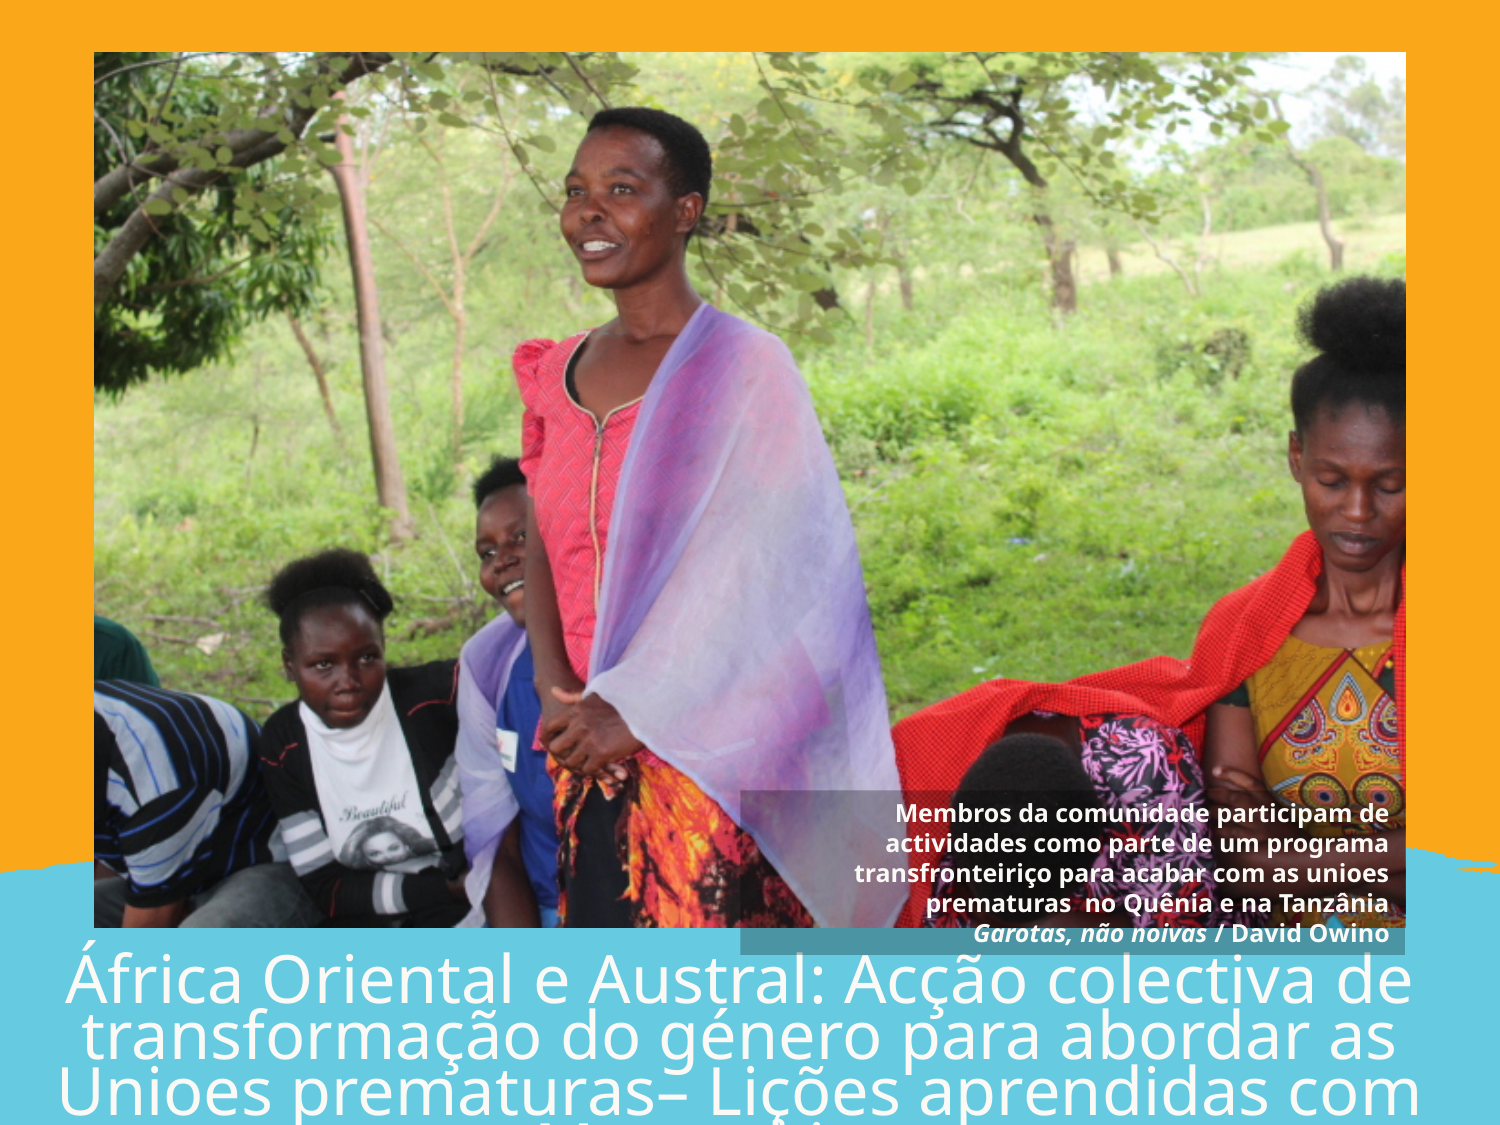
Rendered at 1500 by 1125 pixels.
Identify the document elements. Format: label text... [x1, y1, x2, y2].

text_box África Oriental e Austral: Acção colectiva de transformação do género para abordar as Unioes prematuras– Lições aprendidas com Moçambique [28, 959, 569, 1073]
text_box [573, 936, 865, 1125]
text_box Membros da comunidade participam de actividades como parte de um programa transfronteiriço para acabar com as unioes prematuras no Quênia e na Tanzânia Garotas, não noivas / David Owino [871, 936, 1405, 955]
text_box África Oriental e Austral: Acção colectiva de transformação do género para abordar as Unioes prematuras– Lições aprendidas com Moçambique [871, 959, 1452, 1073]
picture [93, 52, 1406, 928]
